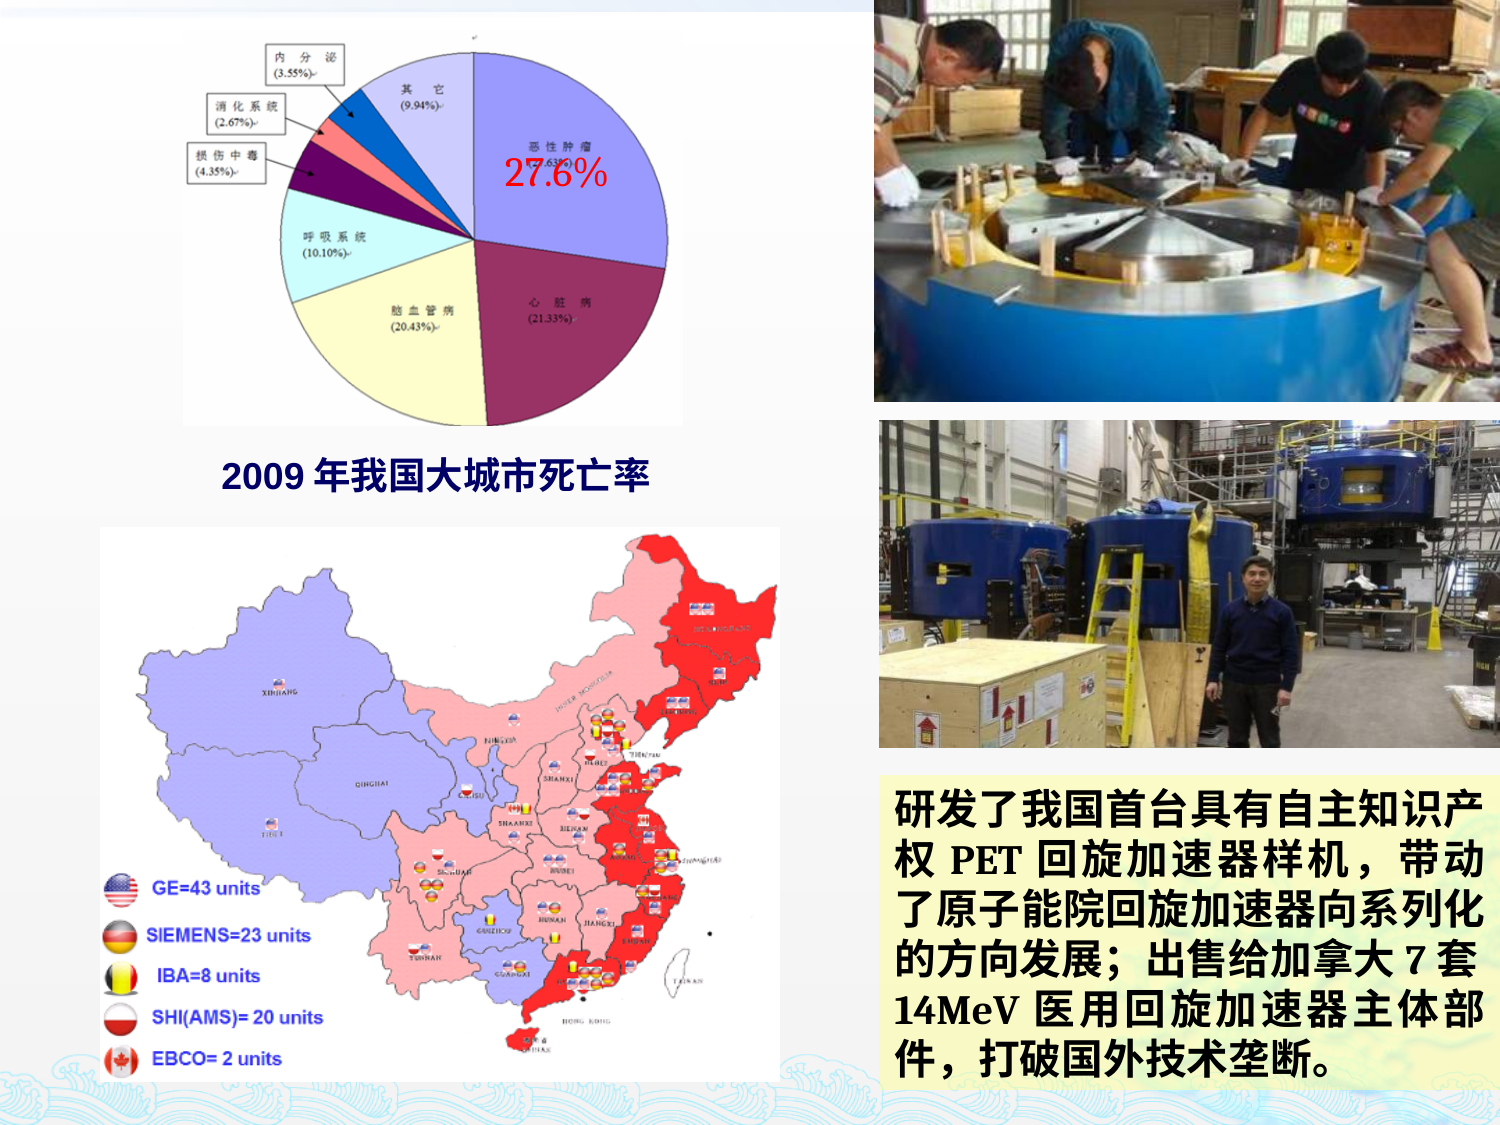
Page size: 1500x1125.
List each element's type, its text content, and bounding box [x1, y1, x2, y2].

picture [873, 0, 1500, 403]
text_box 研发了我国首台具有自主知识产权PET回旋加速器样机，带动了原子能院回旋加速器向系列化的方向发展；出售给加拿大7套14MeV医用回旋加速器主体部件，打破国外技术垄断。 [879, 775, 1500, 1090]
picture [879, 420, 1500, 748]
picture [182, 30, 684, 427]
picture [99, 526, 780, 1083]
text_box 2009年我国大城市死亡率 [206, 444, 680, 505]
